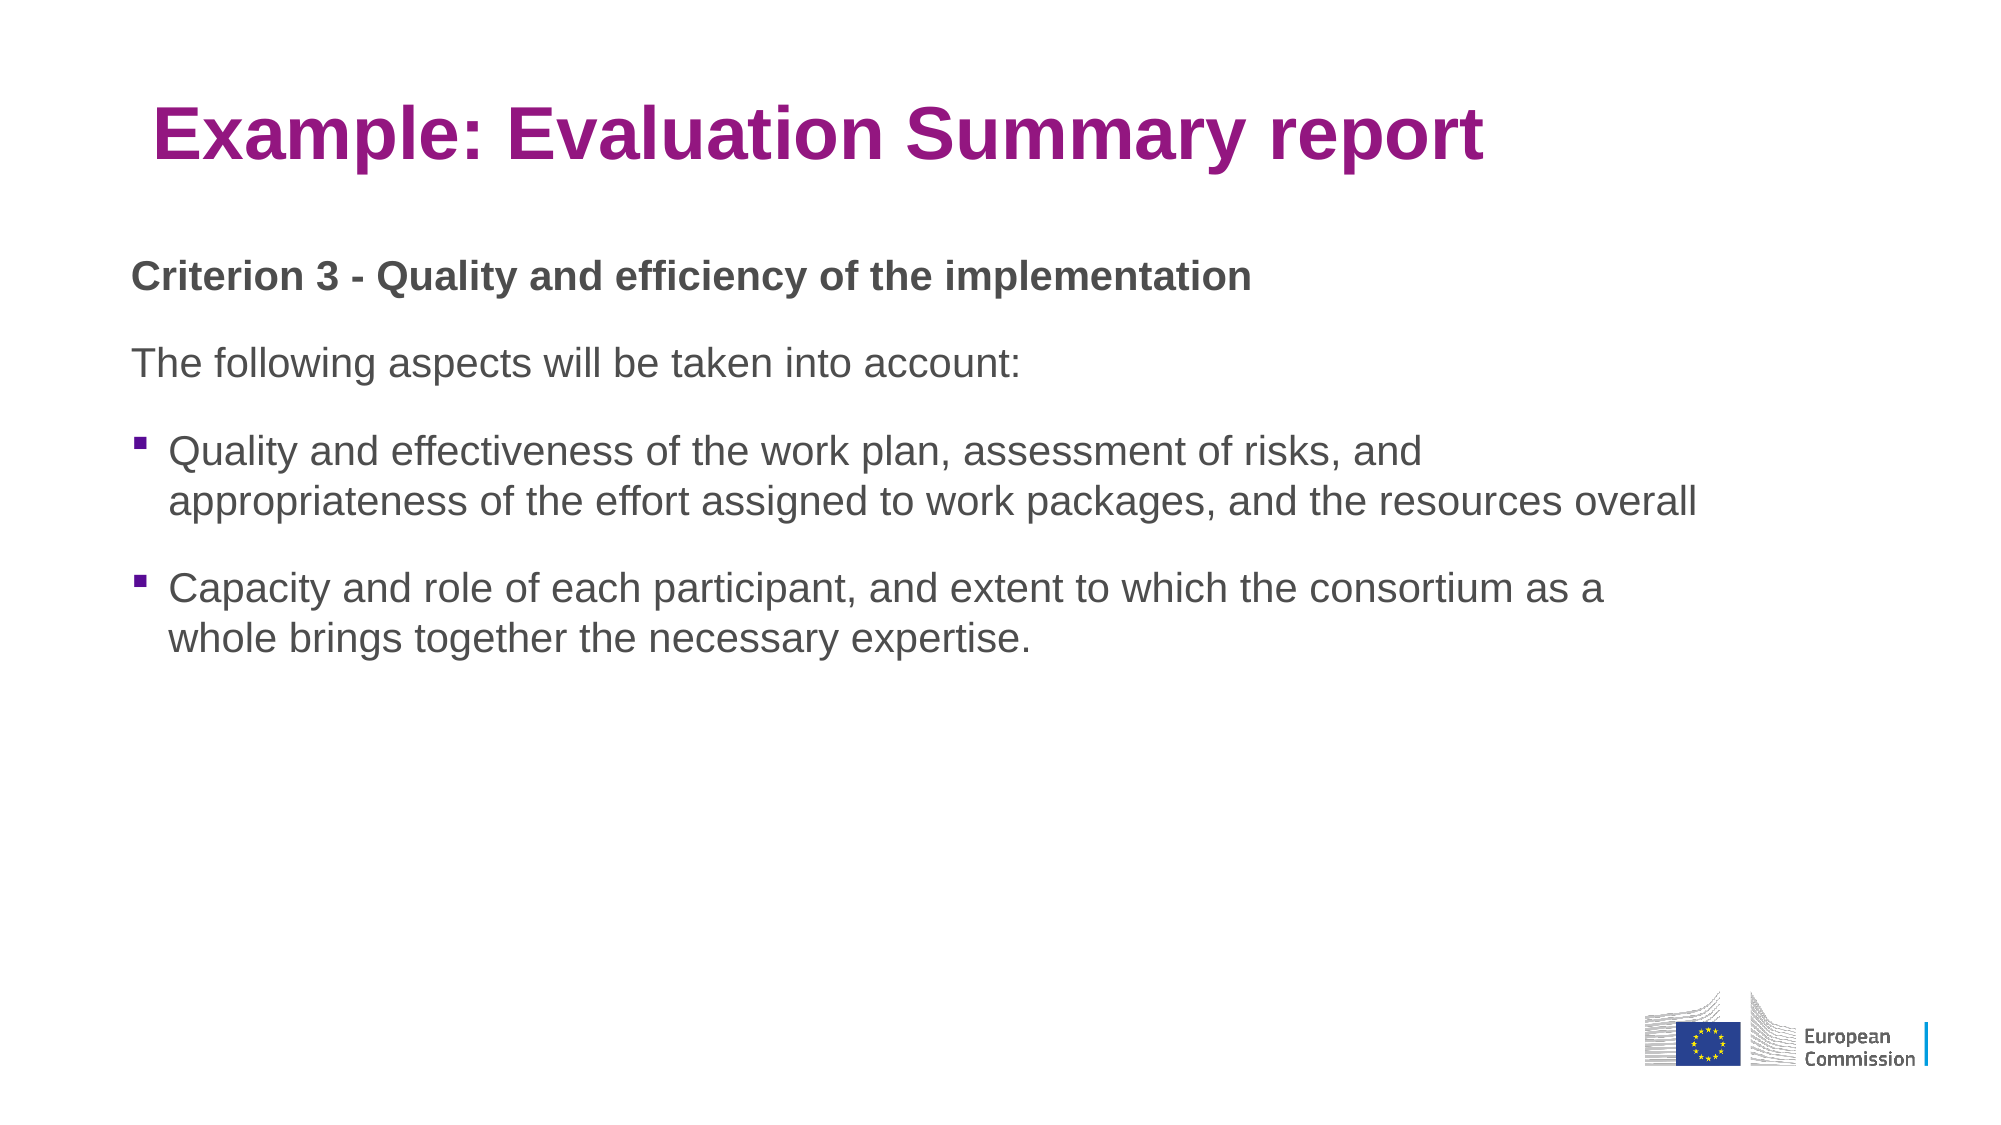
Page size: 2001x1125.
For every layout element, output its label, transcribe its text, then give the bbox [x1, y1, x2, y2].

list Criterion 3 - Quality and efficiency of the implementation The following aspects will be taken into account: Quality and effectiveness of the work plan, assessment of risks, and appropriateness of the effort assigned to work packages, and the resources overall Capacity and role of each participant, and extent to which the consortium as a whole brings together the necessary expertise. [115, 241, 1733, 887]
title Example: Evaluation Summary report [137, 76, 1863, 176]
picture [1645, 991, 1928, 1066]
